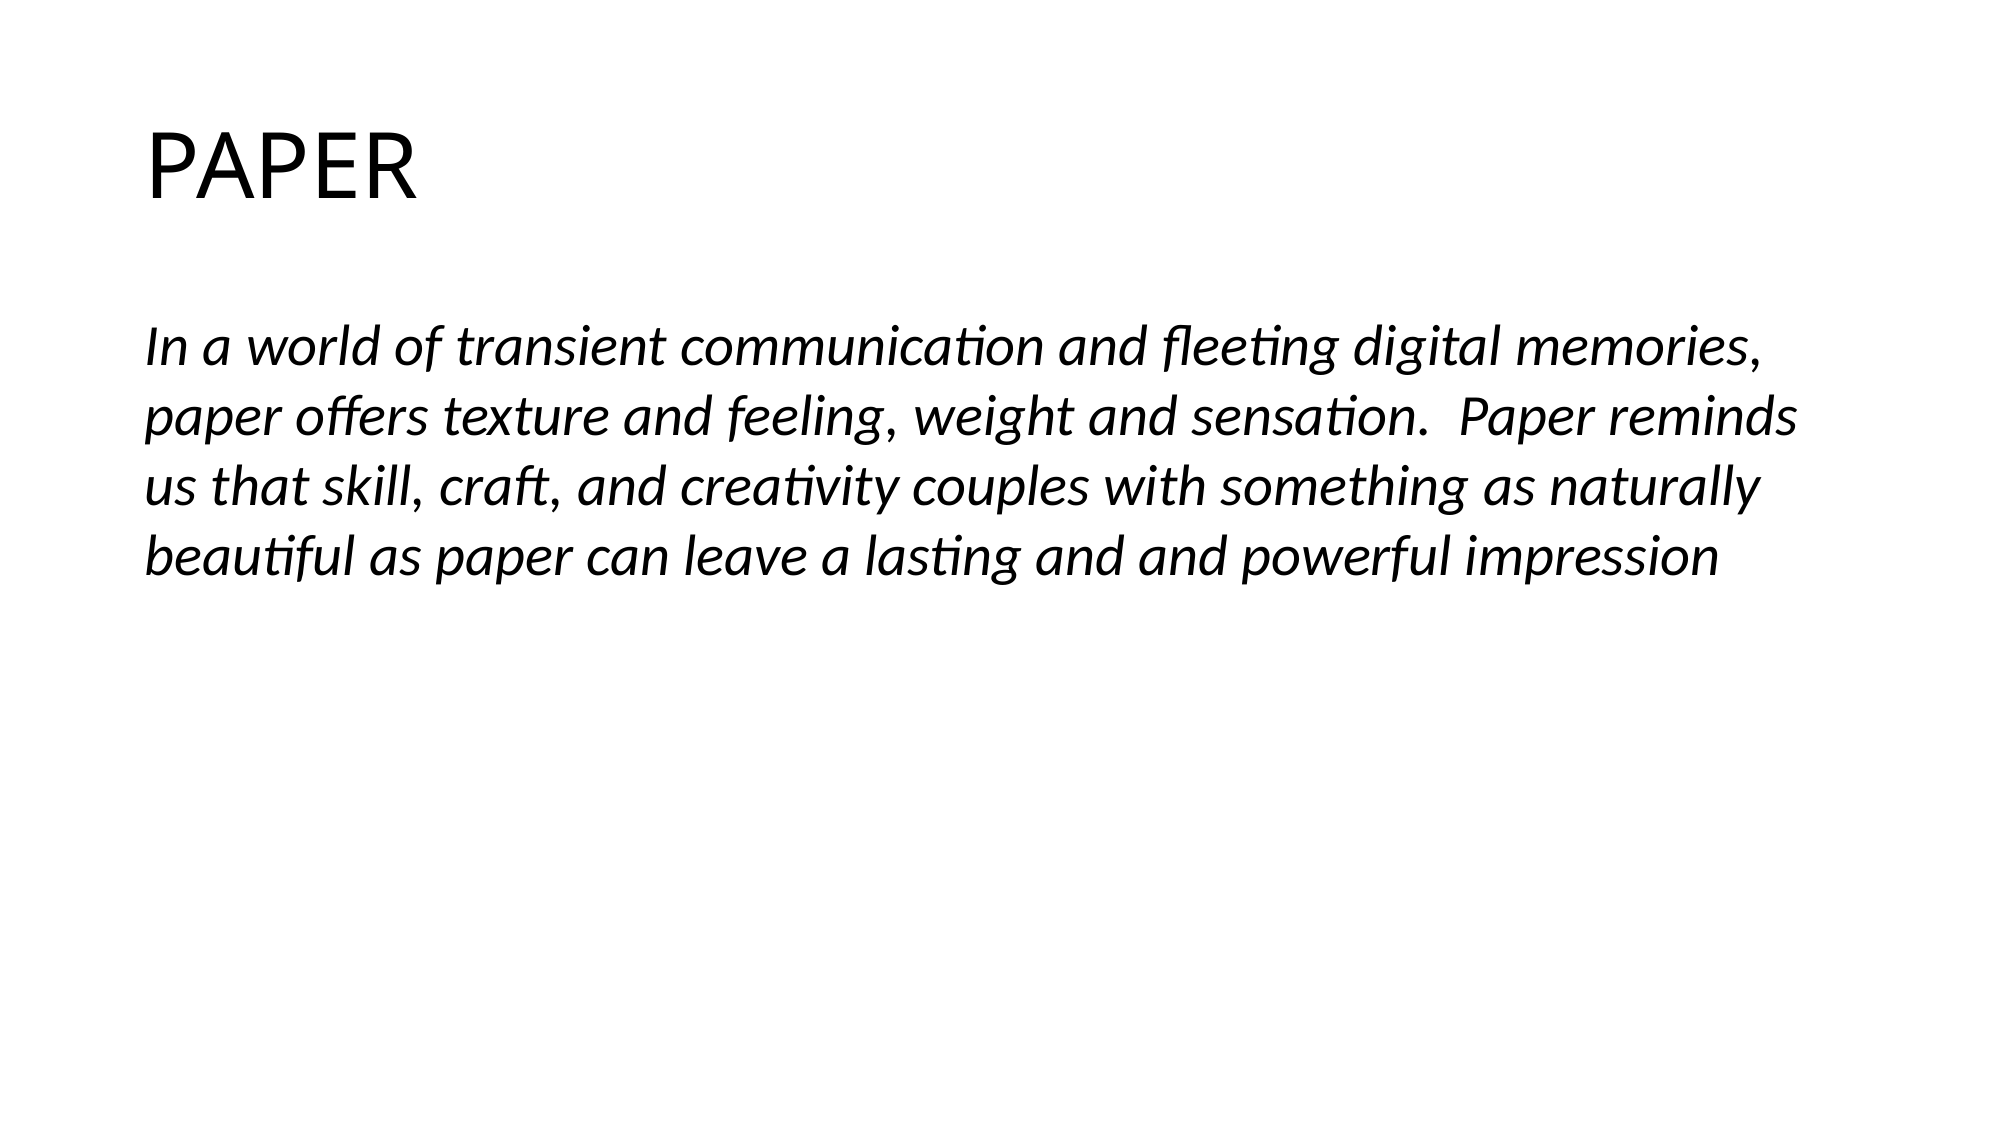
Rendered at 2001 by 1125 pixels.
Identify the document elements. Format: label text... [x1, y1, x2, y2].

list In a world of transient communication and fleeting digital memories, paper offers texture and feeling, weight and sensation. Paper reminds us that skill, craft, and creativity couples with something as naturally beautiful as paper can leave a lasting and and powerful impression [136, 298, 1863, 1014]
title PAPER [136, 59, 1863, 278]
